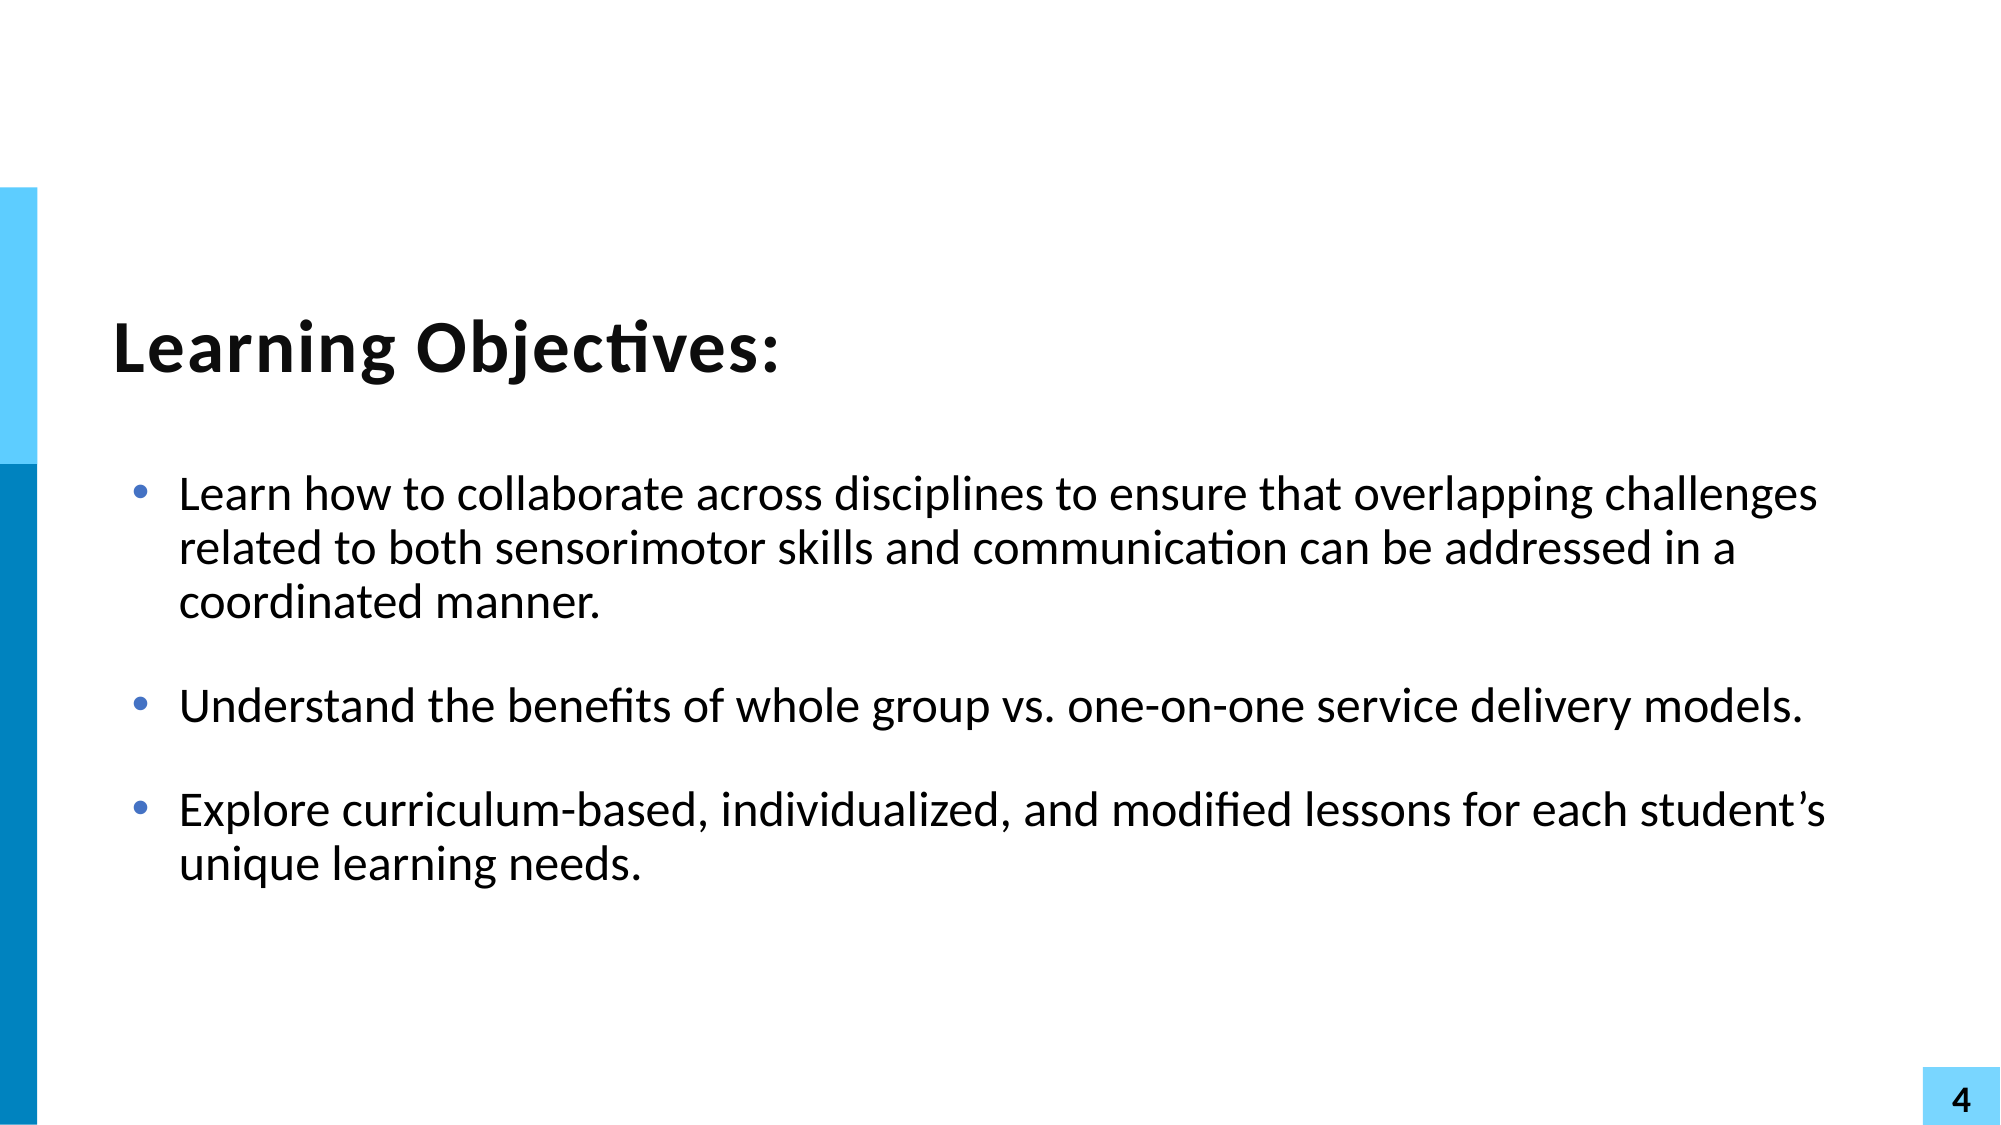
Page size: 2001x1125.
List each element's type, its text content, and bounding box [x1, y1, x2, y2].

list Learn how to collaborate across disciplines to ensure that overlapping challenges related to both sensorimotor skills and communication can be addressed in a coordinated manner. Understand the benefits of whole group vs. one-on-one service delivery models. Explore curriculum-based, individualized, and modified lessons for each student’s unique learning needs. [124, 459, 1883, 1072]
title Learning Objectives: [98, 258, 1904, 444]
